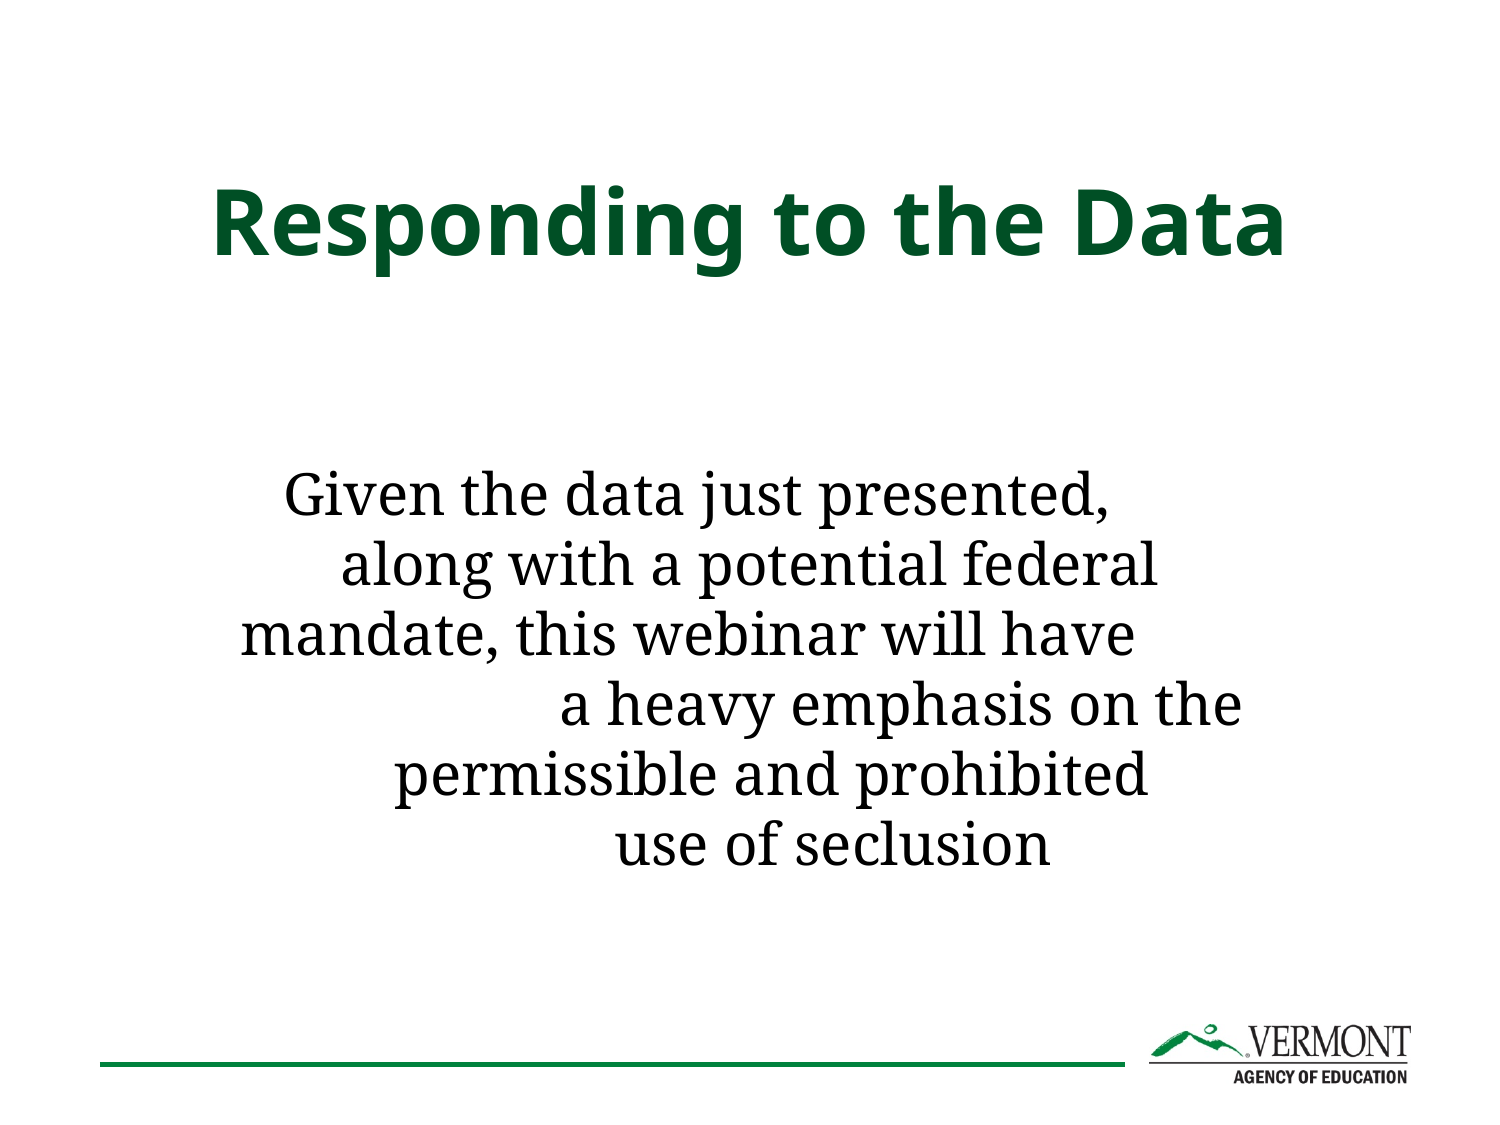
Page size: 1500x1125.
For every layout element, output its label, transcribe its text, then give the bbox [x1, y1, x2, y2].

subtitle Given the data just presented, along with a potential federal mandate, this webinar will have a heavy emphasis on the permissible and prohibited use of seclusion [225, 450, 1275, 938]
title Responding to the Data [112, 112, 1388, 325]
picture [1149, 1024, 1411, 1101]
